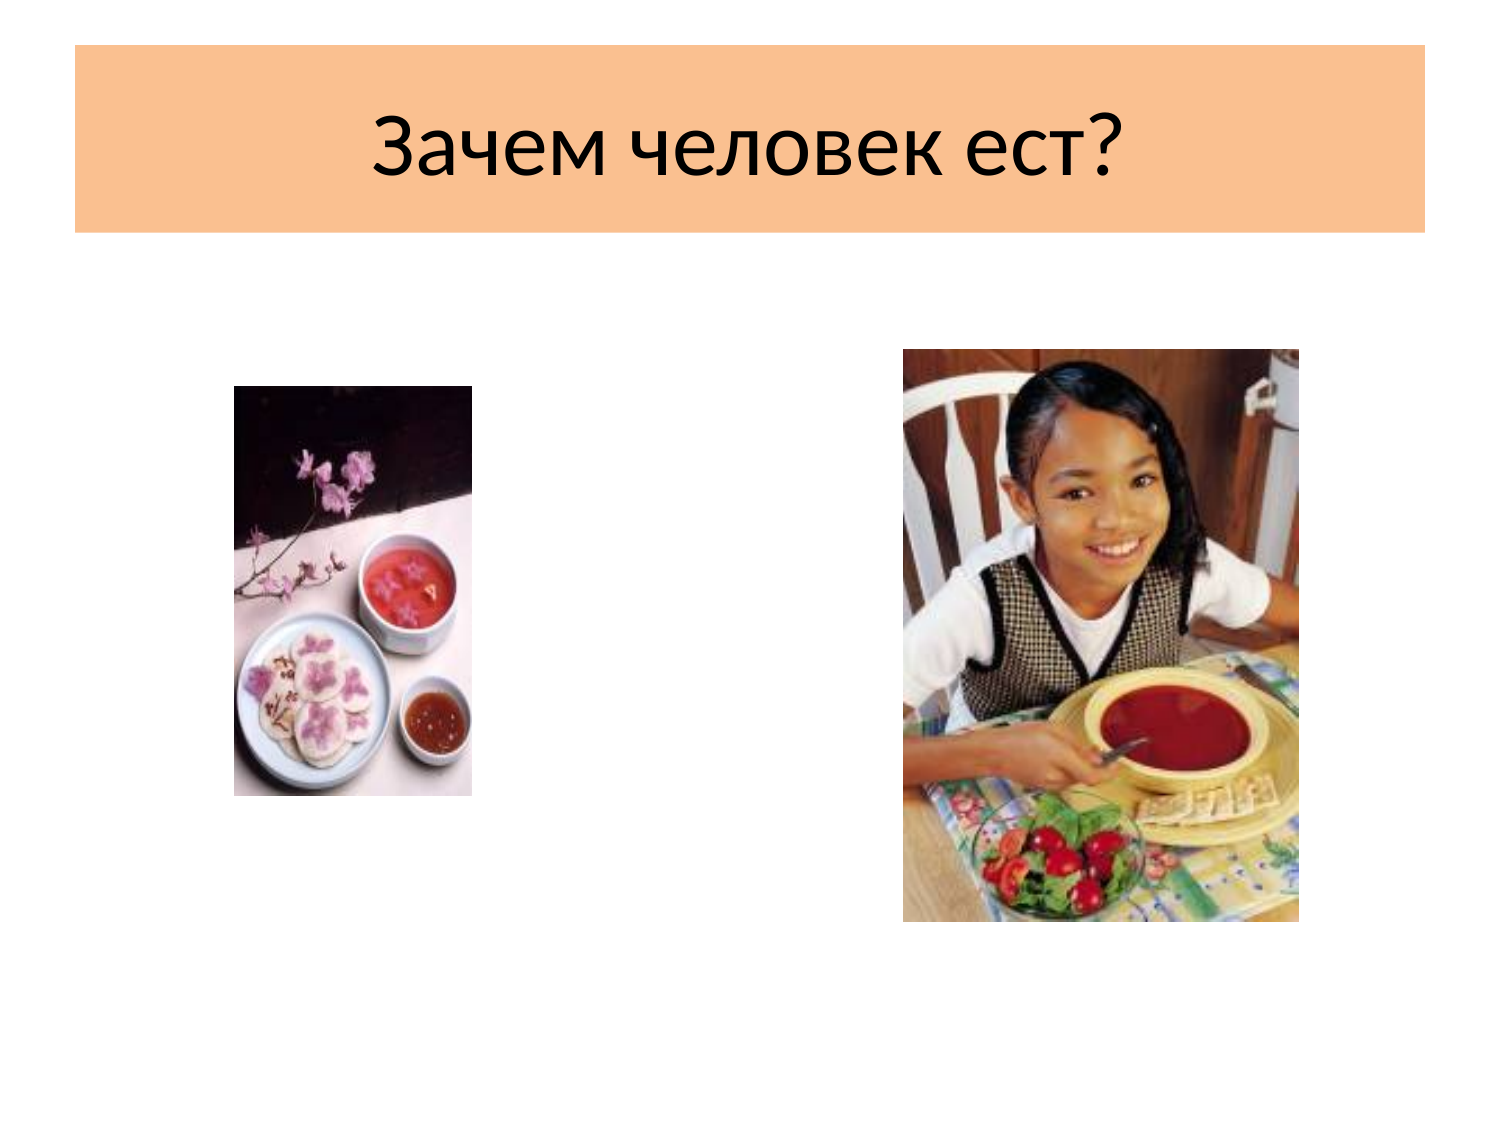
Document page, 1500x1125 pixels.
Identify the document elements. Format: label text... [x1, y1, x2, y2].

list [234, 386, 472, 796]
picture [903, 349, 1299, 922]
title Зачем человек ест? [75, 45, 1425, 233]
